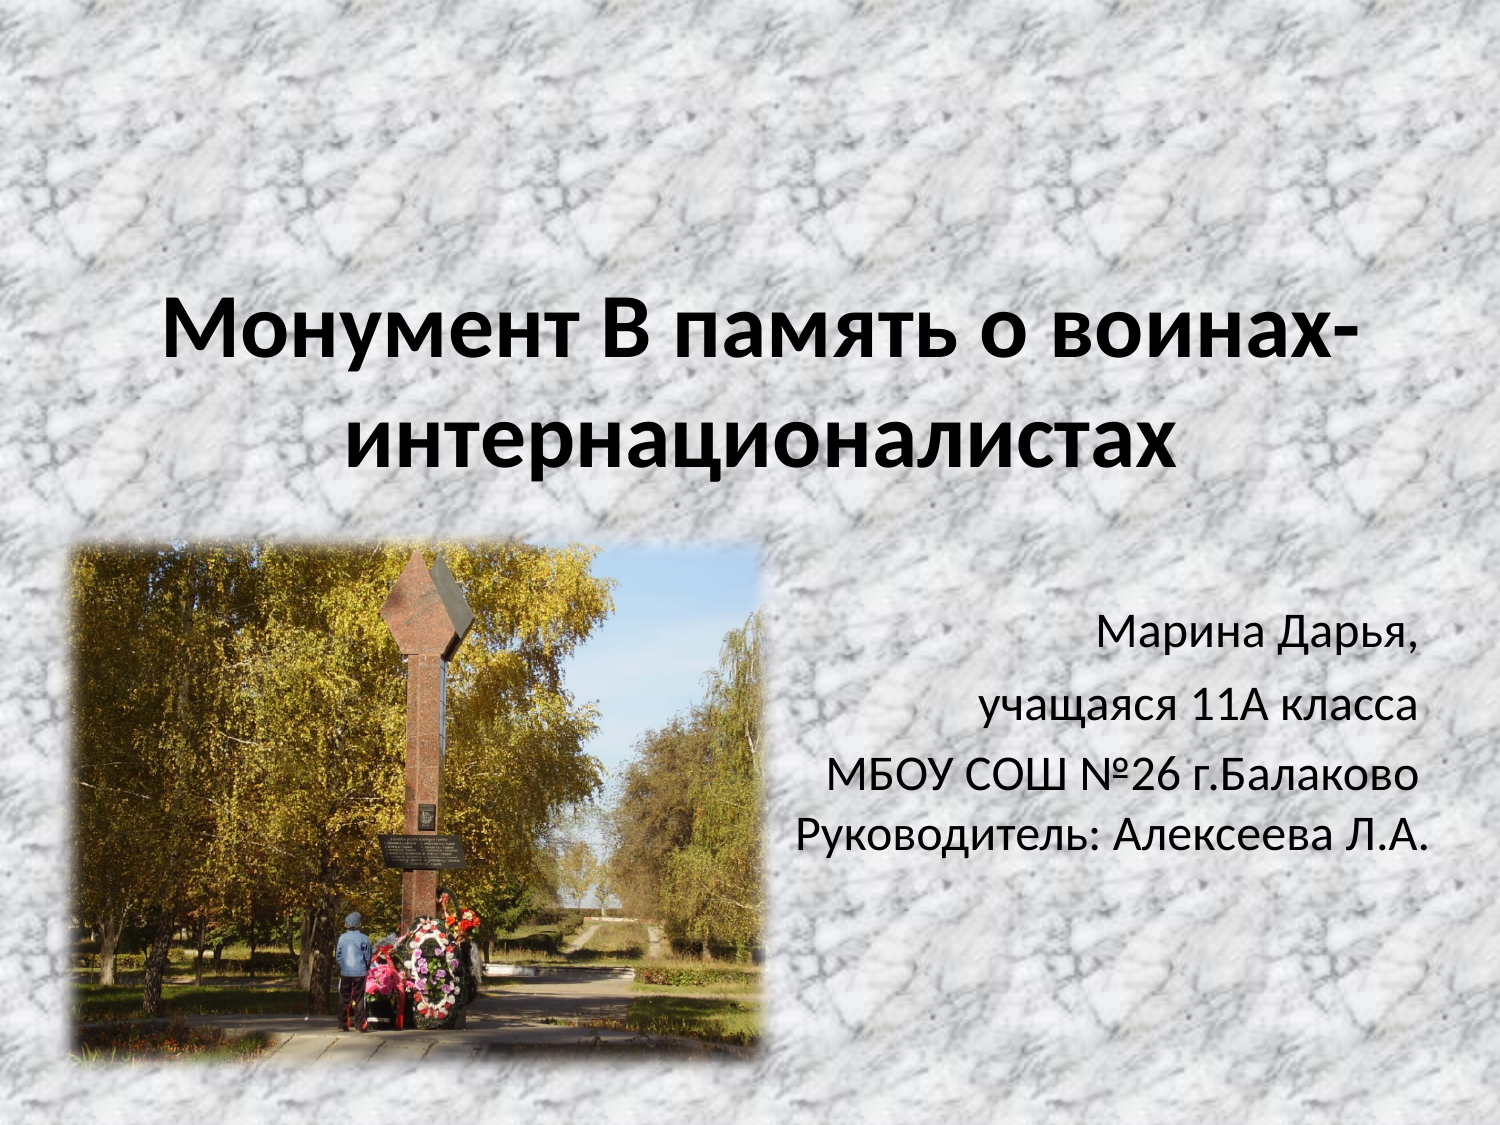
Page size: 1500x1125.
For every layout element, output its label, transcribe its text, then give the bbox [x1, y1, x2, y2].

picture [0, 0, 1500, 1125]
subtitle Марина Дарья, учащаяся 11А класса МБОУ СОШ №26 г.Балаково Руководитель: Алексеева Л.А. [655, 479, 1446, 1039]
title Монумент В память о воинах-интернационалистах [123, 255, 1399, 497]
